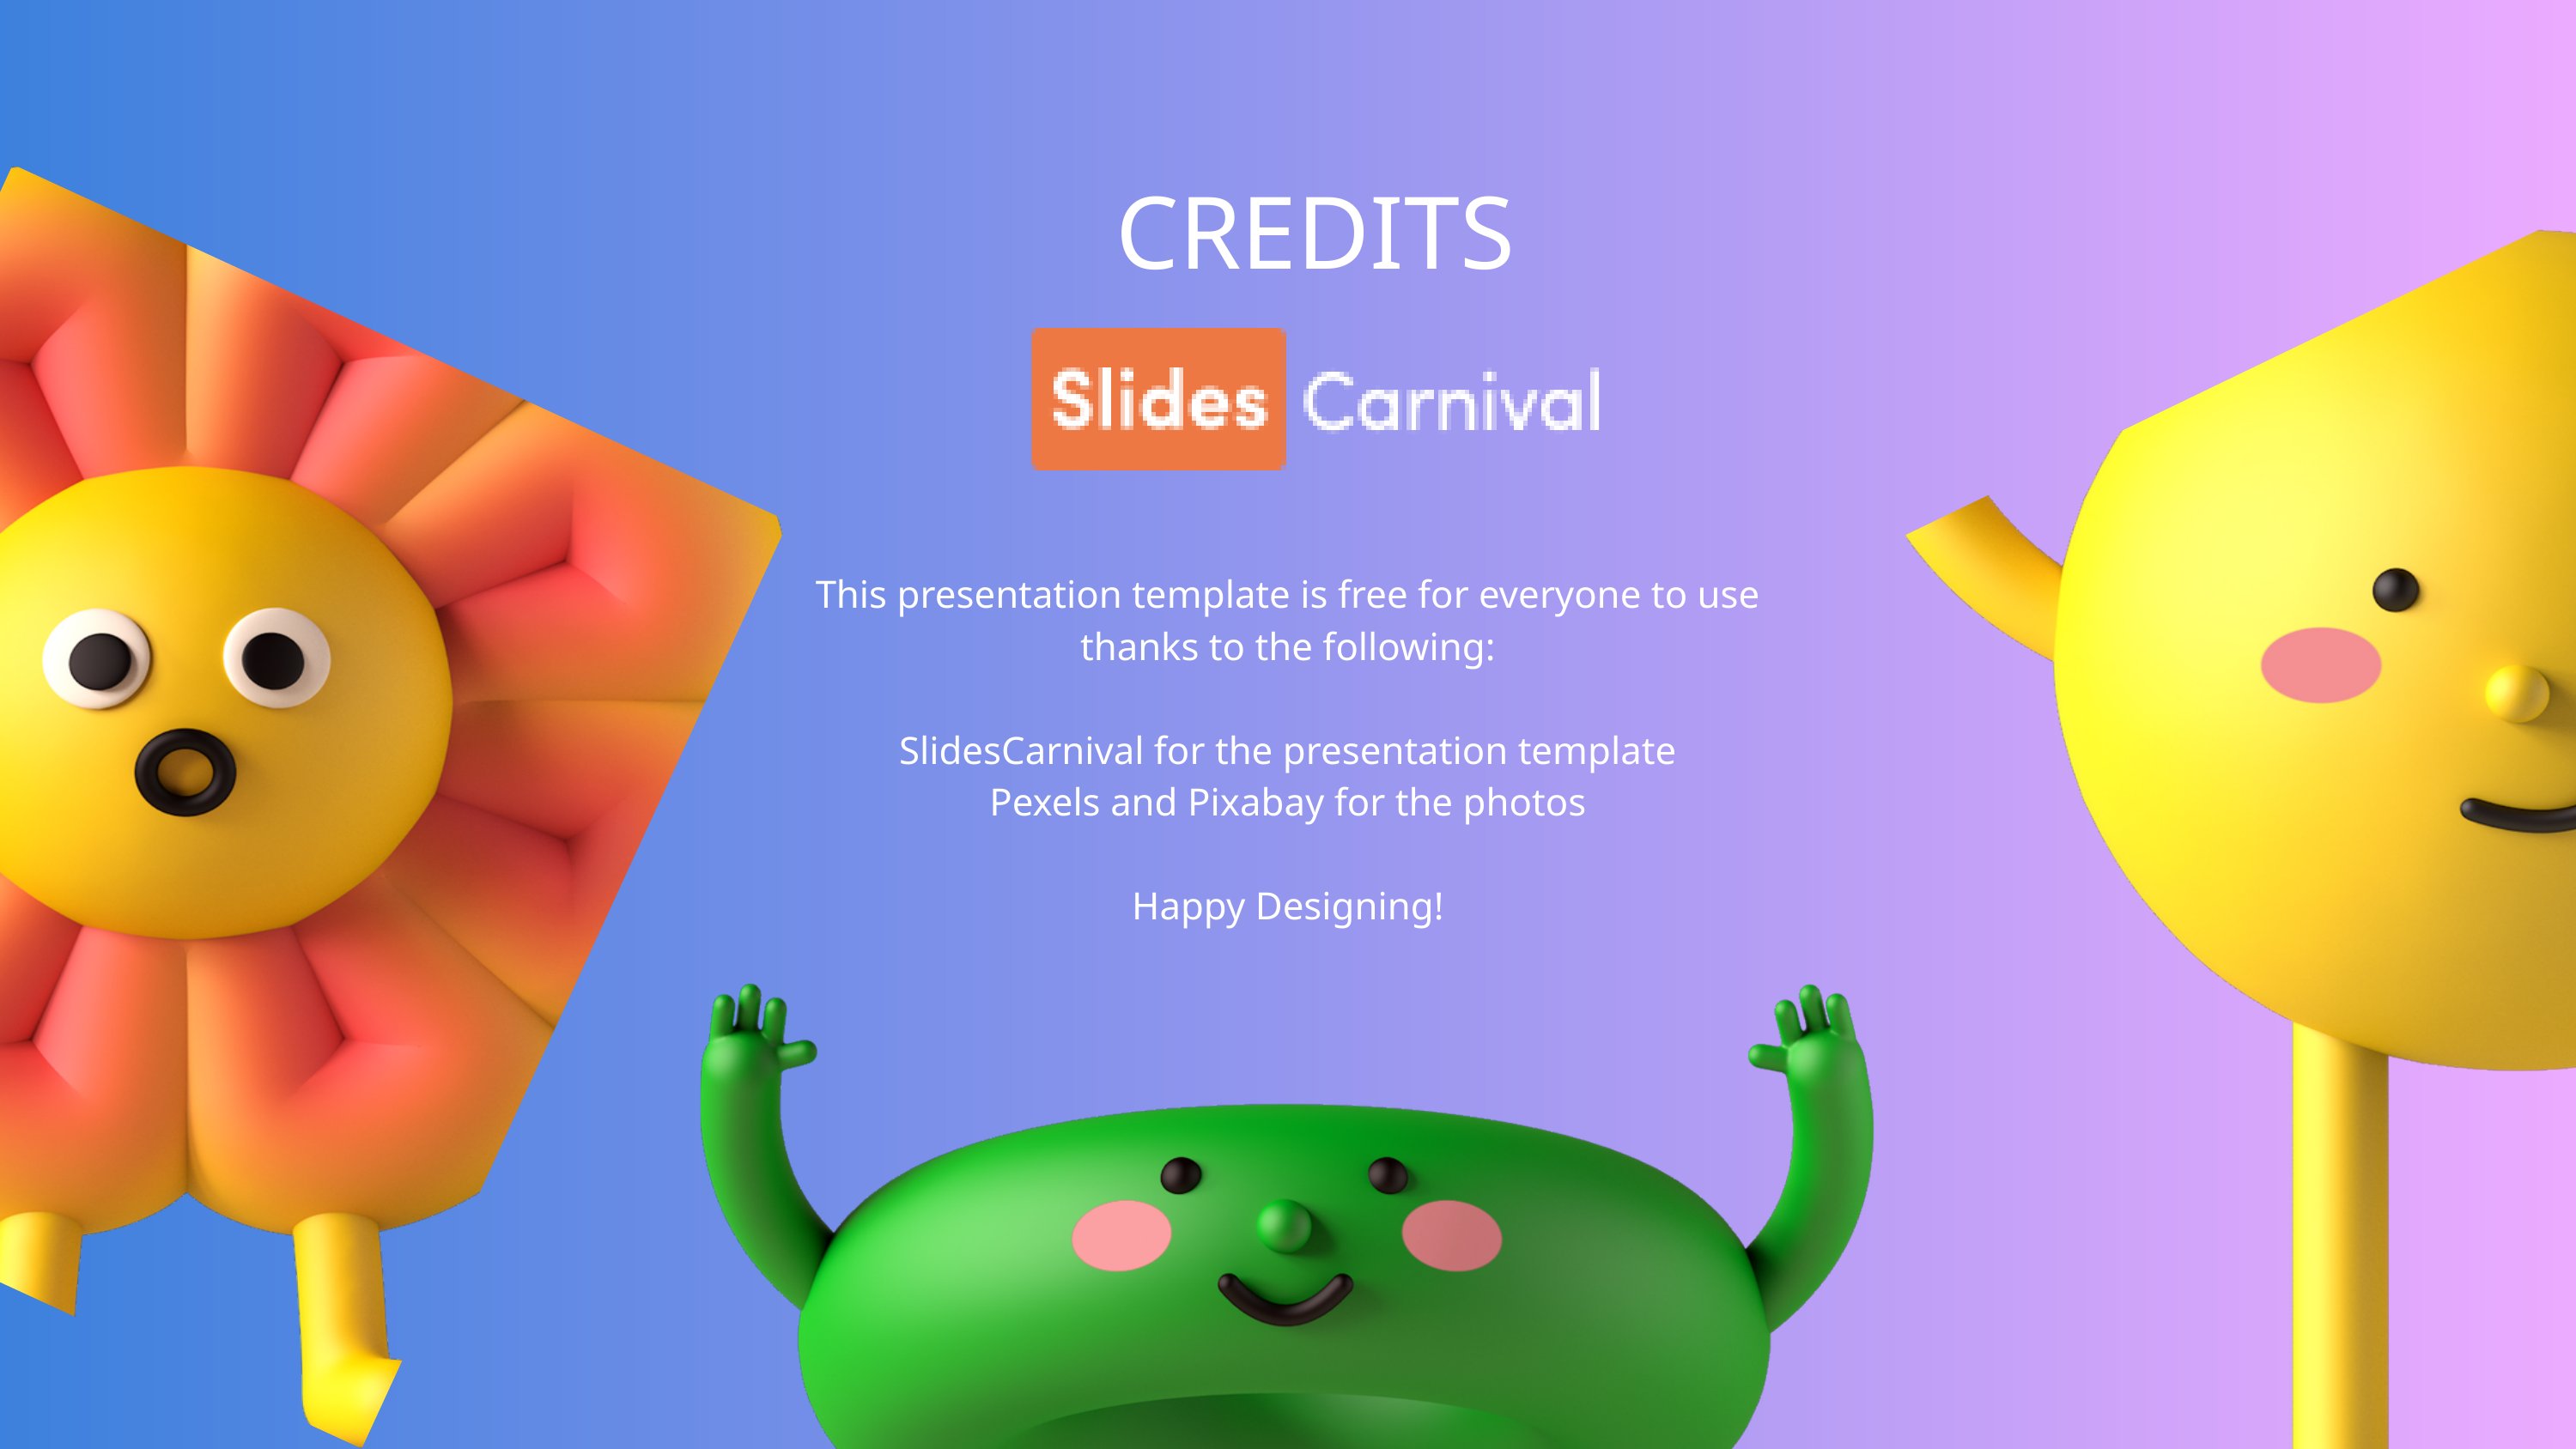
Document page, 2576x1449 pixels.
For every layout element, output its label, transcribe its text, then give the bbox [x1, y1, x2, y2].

text_box [1031, 328, 1600, 470]
text_box [700, 983, 1875, 1449]
text_box [0, 164, 789, 1449]
text_box This presentation template is free for everyone to use thanks to the following: SlidesCarnival for the presentation template Pexels and Pixabay for the photos Happy Designing! [797, 564, 1779, 927]
text_box CREDITS [1031, 144, 1600, 289]
text_box [1833, 211, 2576, 1449]
